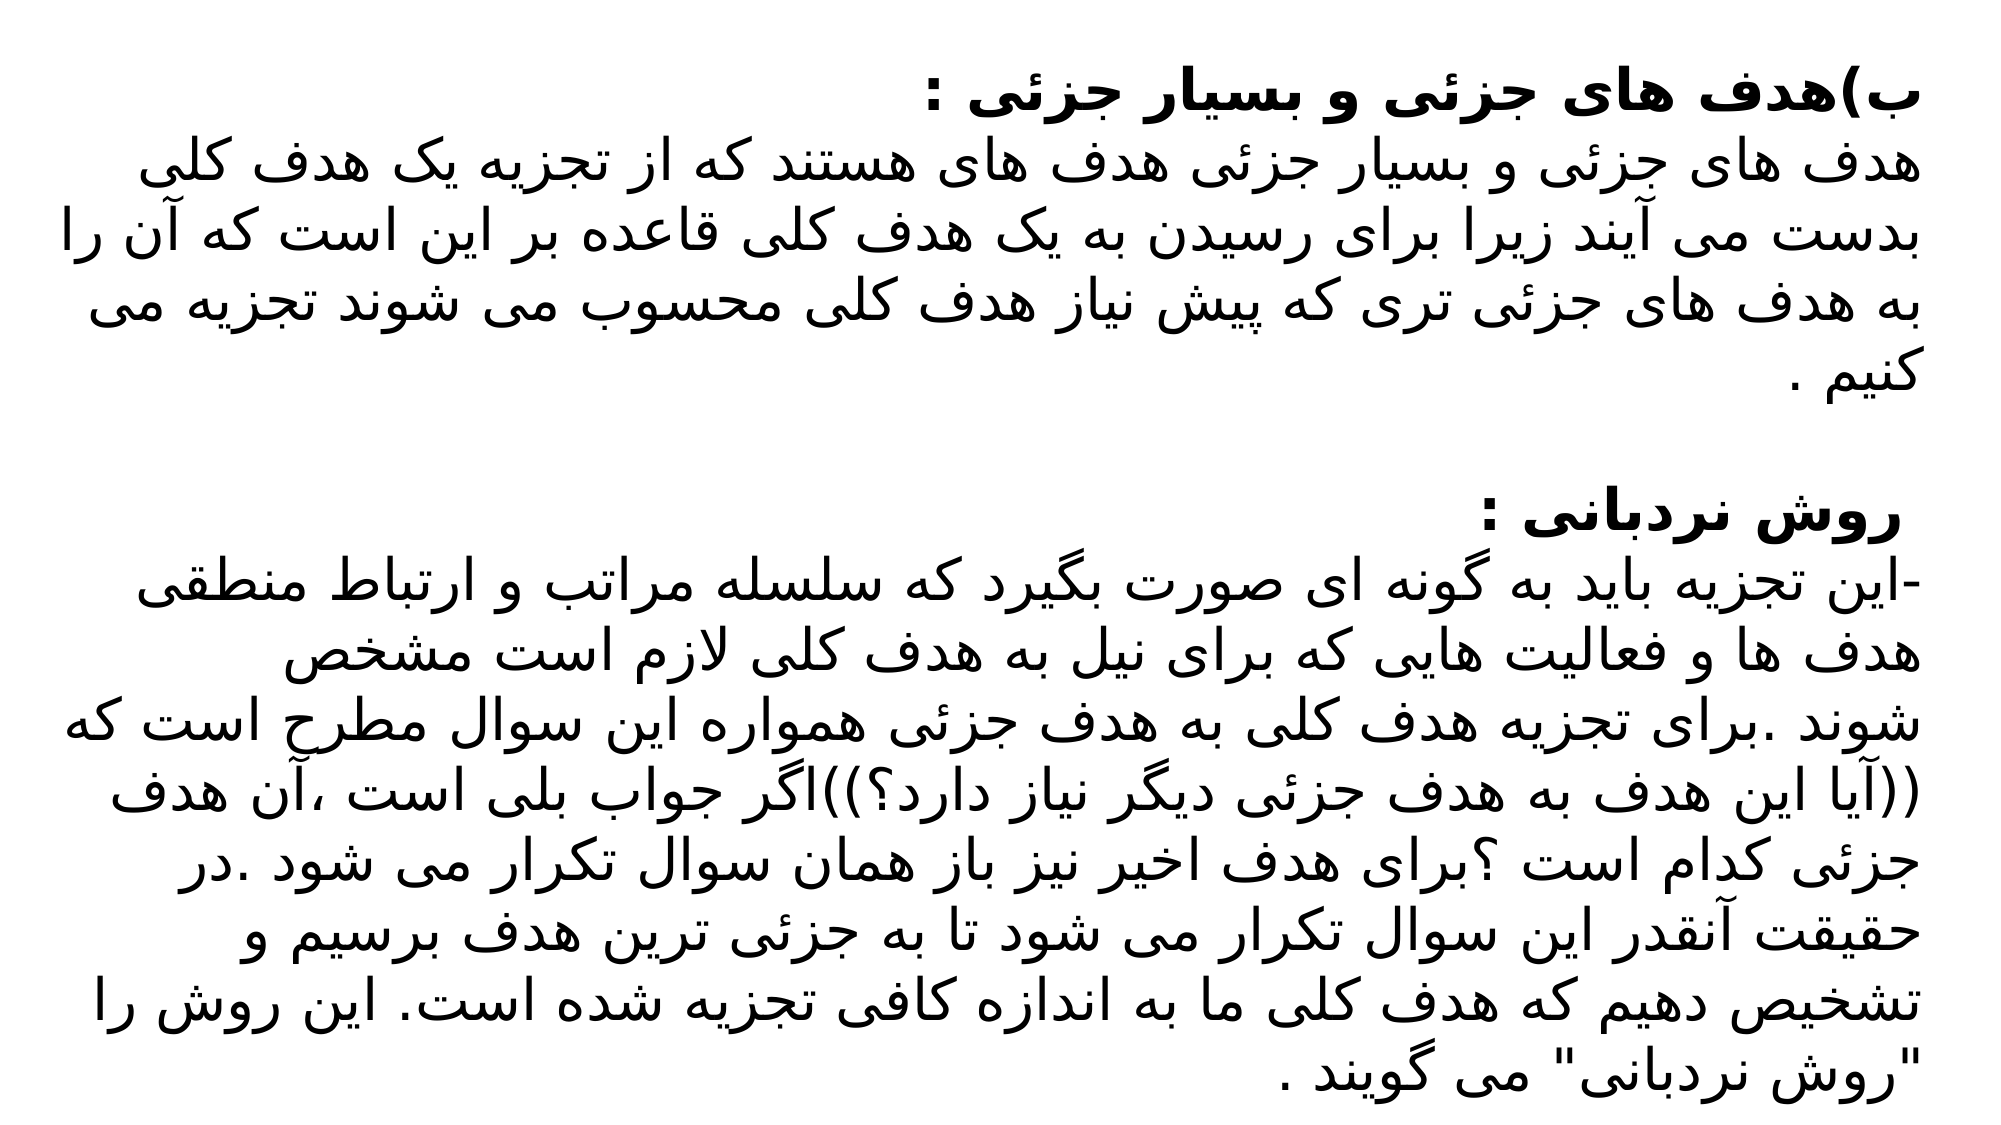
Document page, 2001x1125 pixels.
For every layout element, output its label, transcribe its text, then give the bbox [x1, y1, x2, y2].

text_box ب)هدف های جزئی و بسیار جزئی : هدف های جزئی و بسیار جزئی هدف های هستند که از تجزیه یک هدف کلی بدست می آیند زیرا برای رسیدن به یک هدف کلی قاعده بر این است که آن را به هدف های جزئی تری که پیش نیاز هدف کلی محسوب می شوند تجزیه می کنیم . روش نردبانی : -این تجزیه باید به گونه ای صورت بگیرد که سلسله مراتب و ارتباط منطقی هدف ها و فعالیت هایی که برای نیل به هدف کلی لازم است مشخص شوند .برای تجزیه هدف کلی به هدف جزئی همواره این سوال مطرح است که ((آیا این هدف به هدف جزئی دیگر نیاز دارد؟))اگر جواب بلی است ،آن هدف جزئی کدام است ؟برای هدف اخیر نیز باز همان سوال تکرار می شود .در حقیقت آنقدر این سوال تکرار می شود تا به جزئی ترین هدف برسیم و تشخیص دهیم که هدف کلی ما به اندازه کافی تجزیه شده است. این روش را "روش نردبانی" می گویند . [38, 44, 1940, 1125]
